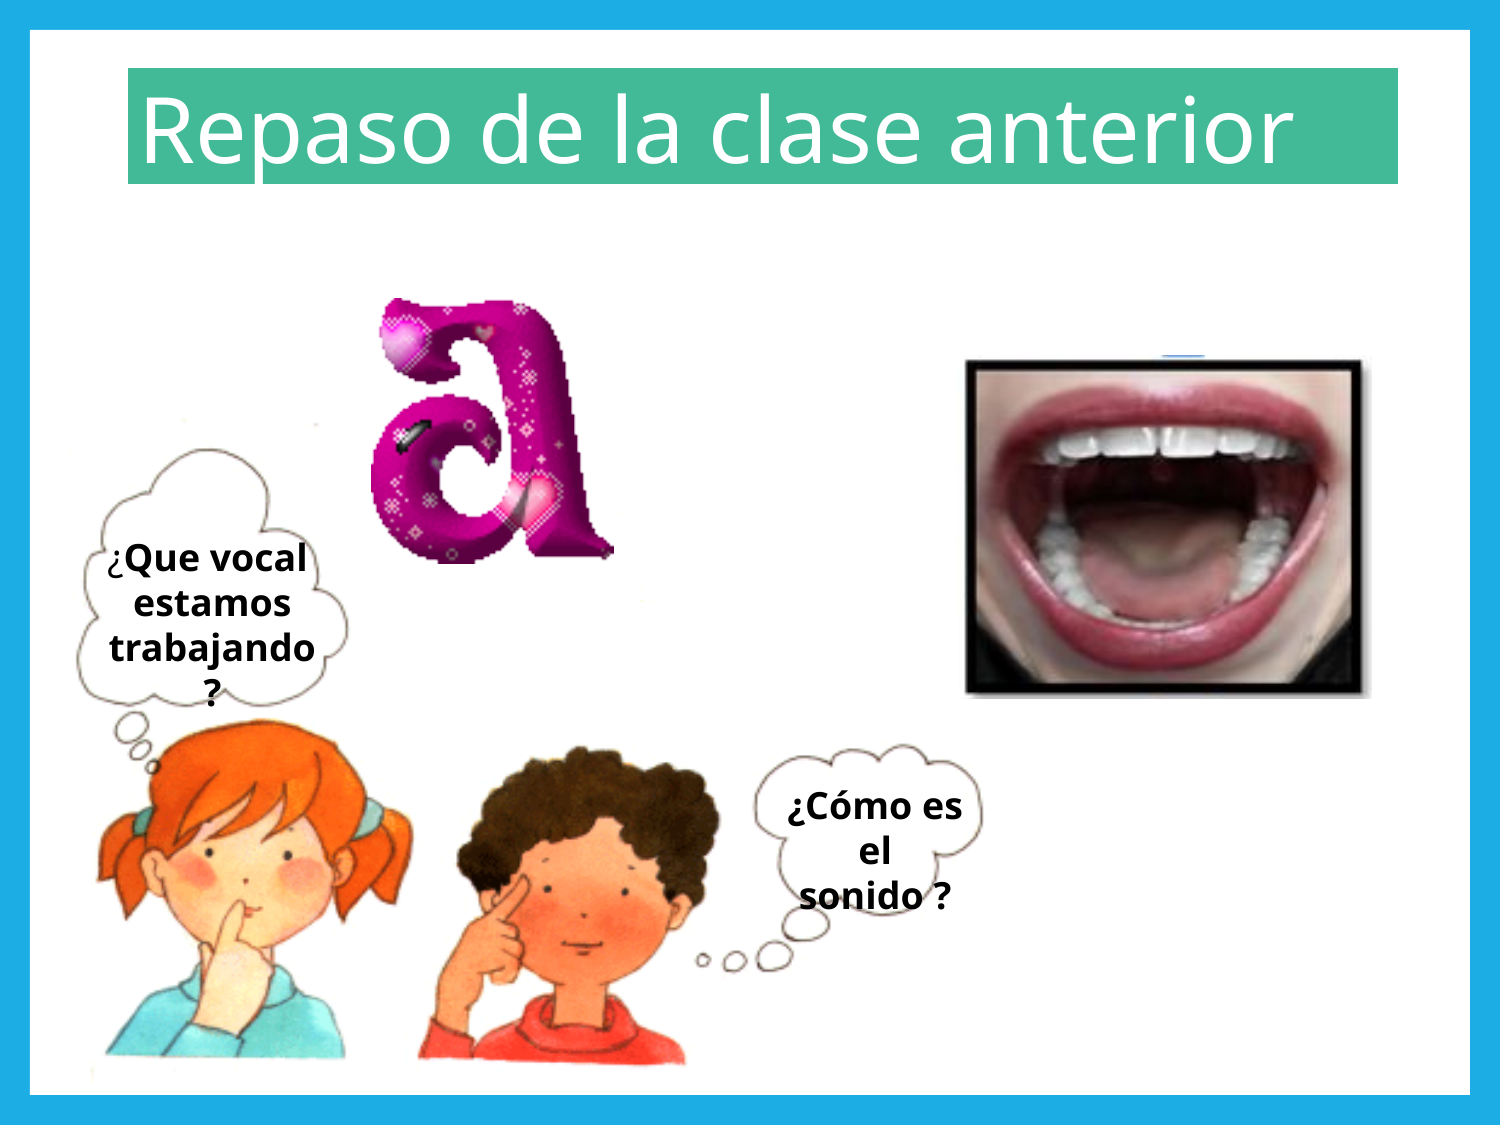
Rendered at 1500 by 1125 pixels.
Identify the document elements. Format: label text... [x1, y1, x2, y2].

picture [52, 298, 1373, 1084]
text_box Repaso de la clase anterior [120, 60, 1407, 193]
